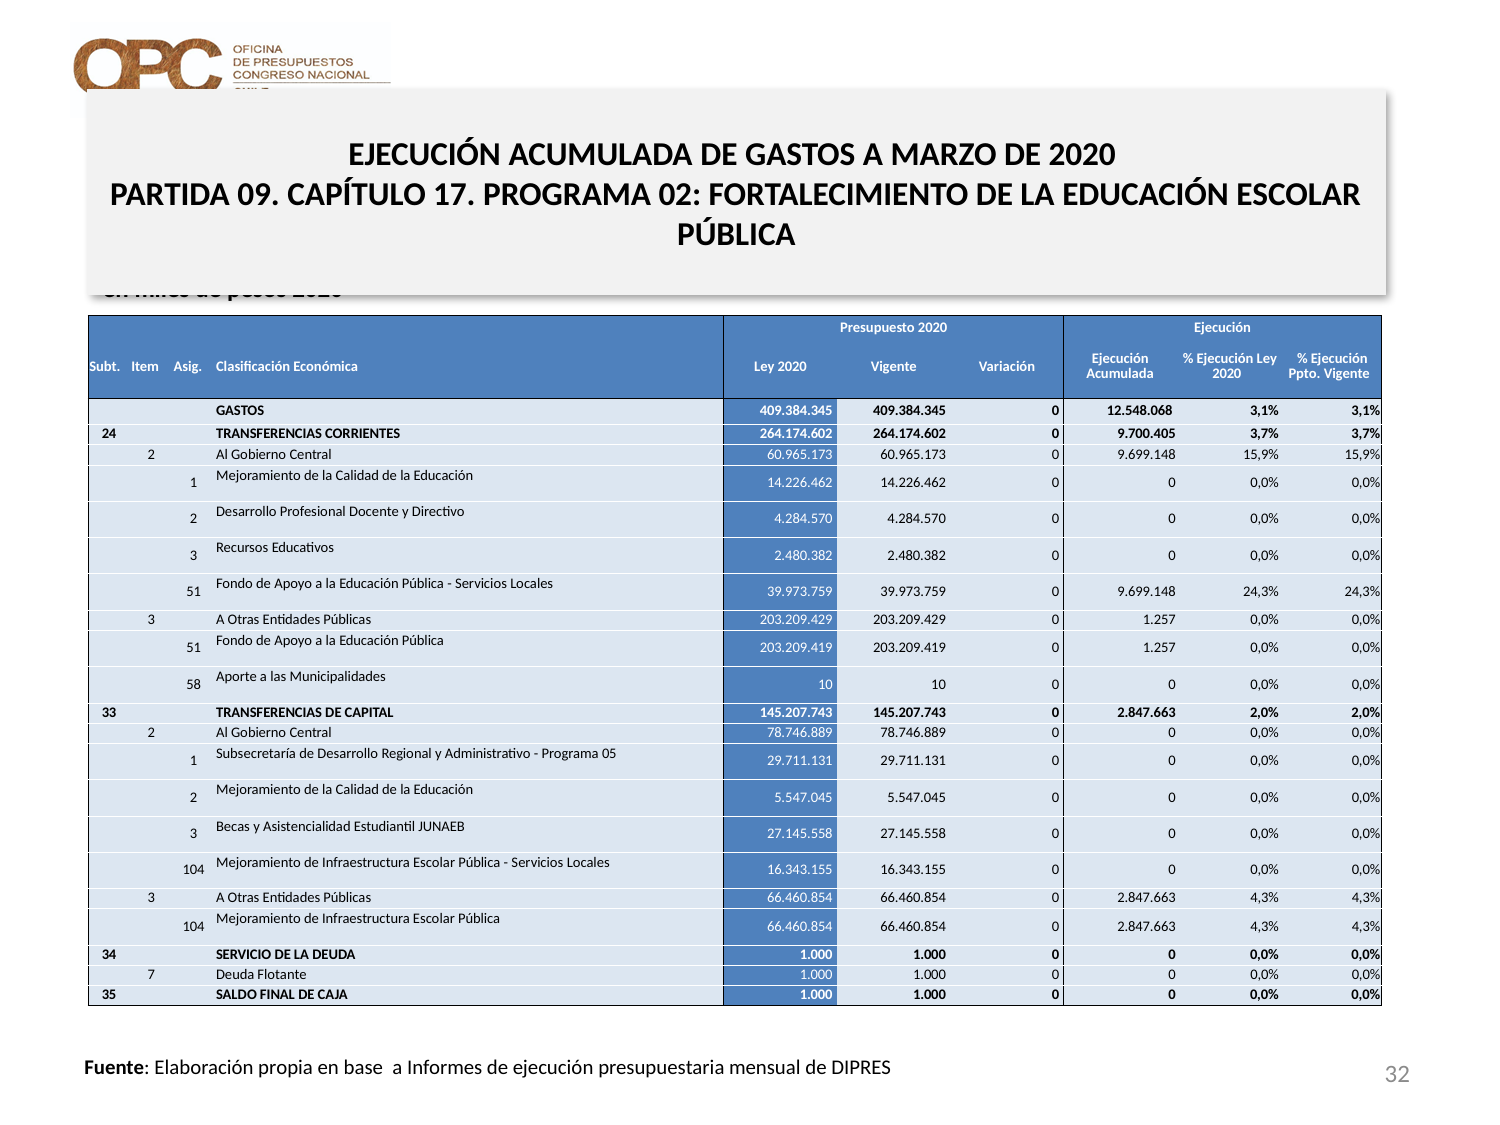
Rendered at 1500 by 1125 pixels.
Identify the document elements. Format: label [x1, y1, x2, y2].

table_cell [89, 425, 723, 444]
table_cell [89, 986, 723, 1005]
table_cell [89, 466, 723, 501]
table_cell [89, 502, 723, 537]
table_cell [724, 986, 1063, 1005]
table_cell [724, 399, 1063, 424]
table_cell [724, 966, 1063, 985]
table_cell [89, 966, 723, 985]
table_cell [724, 538, 1063, 573]
table_cell [1064, 445, 1381, 465]
table_cell [1064, 853, 1381, 888]
table_cell [1064, 667, 1381, 703]
table_cell [1064, 704, 1381, 723]
table_cell [89, 780, 723, 816]
table_cell [724, 817, 1063, 852]
table_cell [1064, 538, 1381, 573]
table_cell [724, 466, 1063, 501]
table_cell [89, 631, 723, 666]
table_cell [724, 667, 1063, 703]
table_cell [724, 574, 1063, 610]
table_header [1064, 316, 1381, 336]
table_cell [1064, 744, 1381, 779]
table_cell [724, 631, 1063, 666]
title [88, 90, 1385, 294]
table_header [724, 316, 1063, 336]
picture [70, 22, 391, 118]
table_cell [89, 744, 723, 779]
table_cell [724, 946, 1063, 965]
table_cell [724, 336, 1063, 398]
table_cell [89, 817, 723, 852]
table_cell [724, 909, 1063, 945]
table_cell [1064, 986, 1381, 1005]
table_header [89, 316, 723, 336]
table_cell [1064, 425, 1381, 444]
text_box [88, 294, 1385, 322]
table_cell [89, 538, 723, 573]
table_cell [89, 889, 723, 908]
slide_number [1074, 1042, 1425, 1103]
table_cell [89, 724, 723, 743]
table_cell [89, 336, 723, 398]
table_cell [724, 744, 1063, 779]
table_cell [724, 445, 1063, 465]
table_cell [89, 667, 723, 703]
table_cell [1064, 724, 1381, 743]
table_cell [1064, 817, 1381, 852]
table_cell [1064, 946, 1381, 965]
table_cell [1064, 466, 1381, 501]
table_cell [1064, 966, 1381, 985]
table_cell [724, 425, 1063, 444]
table_cell [89, 611, 723, 630]
table_cell [1064, 631, 1381, 666]
table_cell [1064, 502, 1381, 537]
table_cell [1064, 336, 1381, 398]
table_cell [724, 502, 1063, 537]
table_cell [724, 724, 1063, 743]
table_cell [724, 704, 1063, 723]
table_cell [89, 853, 723, 888]
table_cell [89, 704, 723, 723]
table_cell [724, 889, 1063, 908]
table_cell [1064, 399, 1381, 424]
table_cell [89, 574, 723, 610]
table_cell [724, 780, 1063, 816]
table_cell [724, 611, 1063, 630]
table_cell [1064, 574, 1381, 610]
table_cell [724, 853, 1063, 888]
table_cell [1064, 611, 1381, 630]
table_cell [89, 399, 723, 424]
table_cell [1064, 780, 1381, 816]
table_cell [89, 445, 723, 465]
table_cell [1064, 889, 1381, 908]
table_cell [1064, 909, 1381, 945]
table_cell [89, 946, 723, 965]
table_cell [89, 909, 723, 945]
